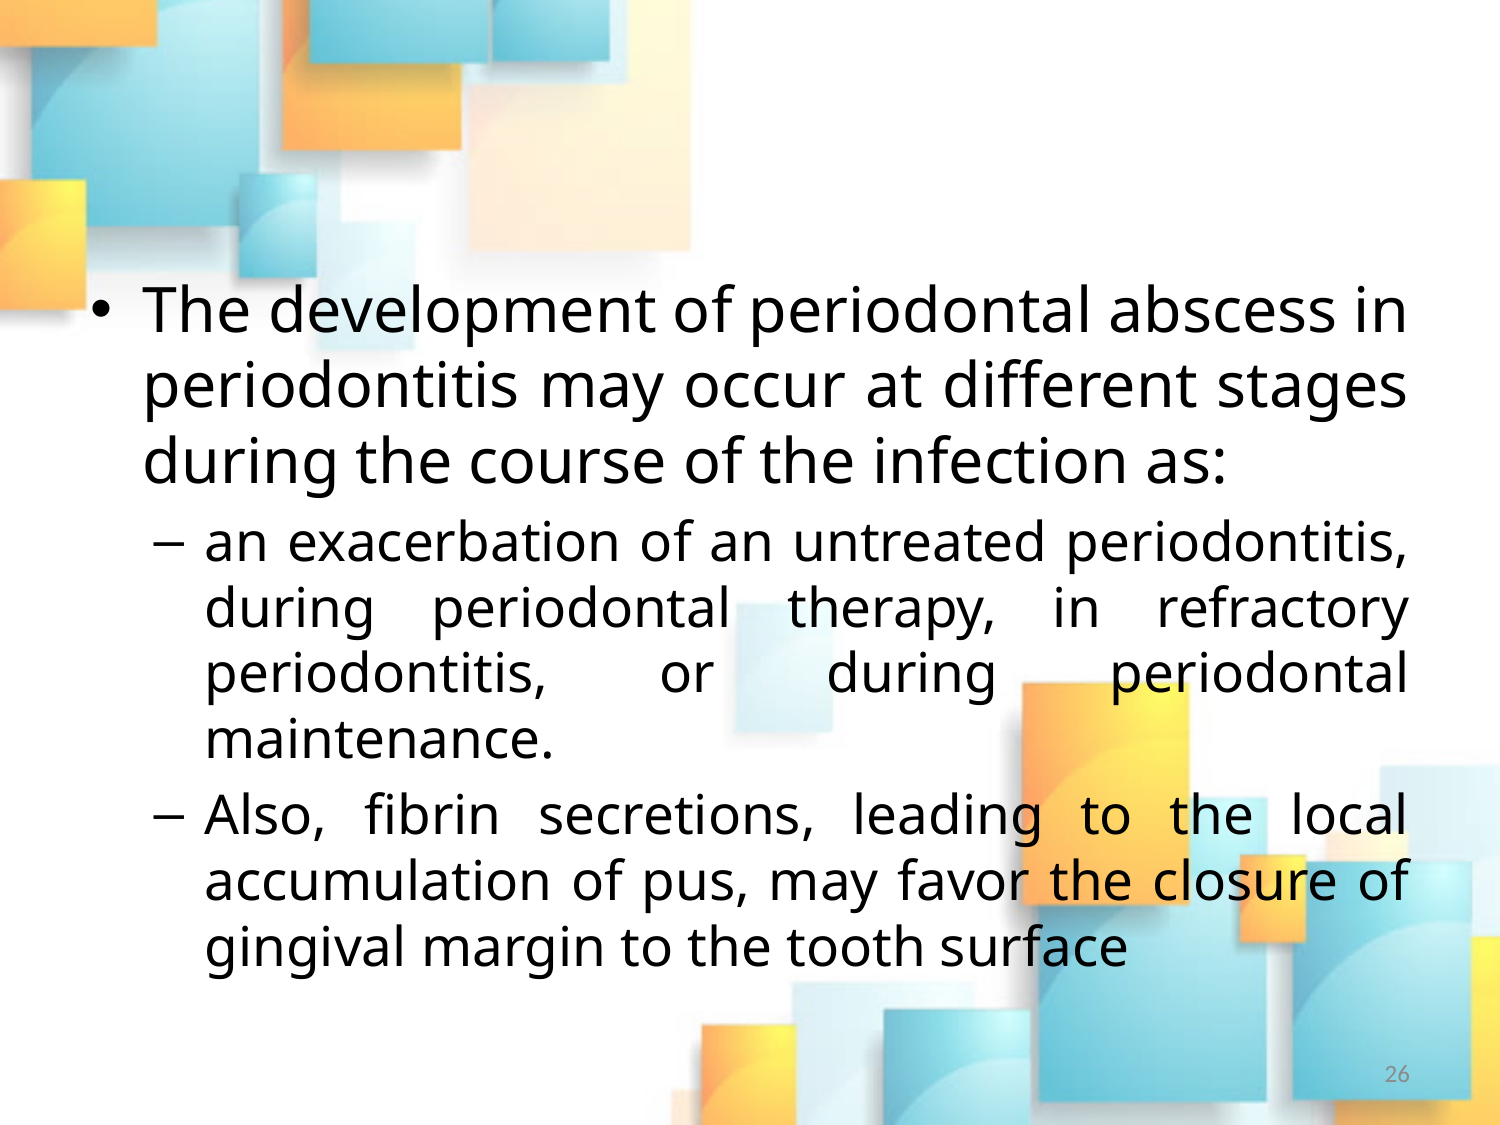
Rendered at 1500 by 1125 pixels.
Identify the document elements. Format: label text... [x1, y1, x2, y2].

slide_number 26 [1074, 1042, 1425, 1103]
list The development of periodontal abscess in periodontitis may occur at different stages during the course of the infection as: an exacerbation of an untreated periodontitis, during periodontal therapy, in refractory periodontitis, or during periodontal maintenance. Also, fibrin secretions, leading to the local accumulation of pus, may favor the closure of gingival margin to the tooth surface [75, 262, 1425, 1005]
